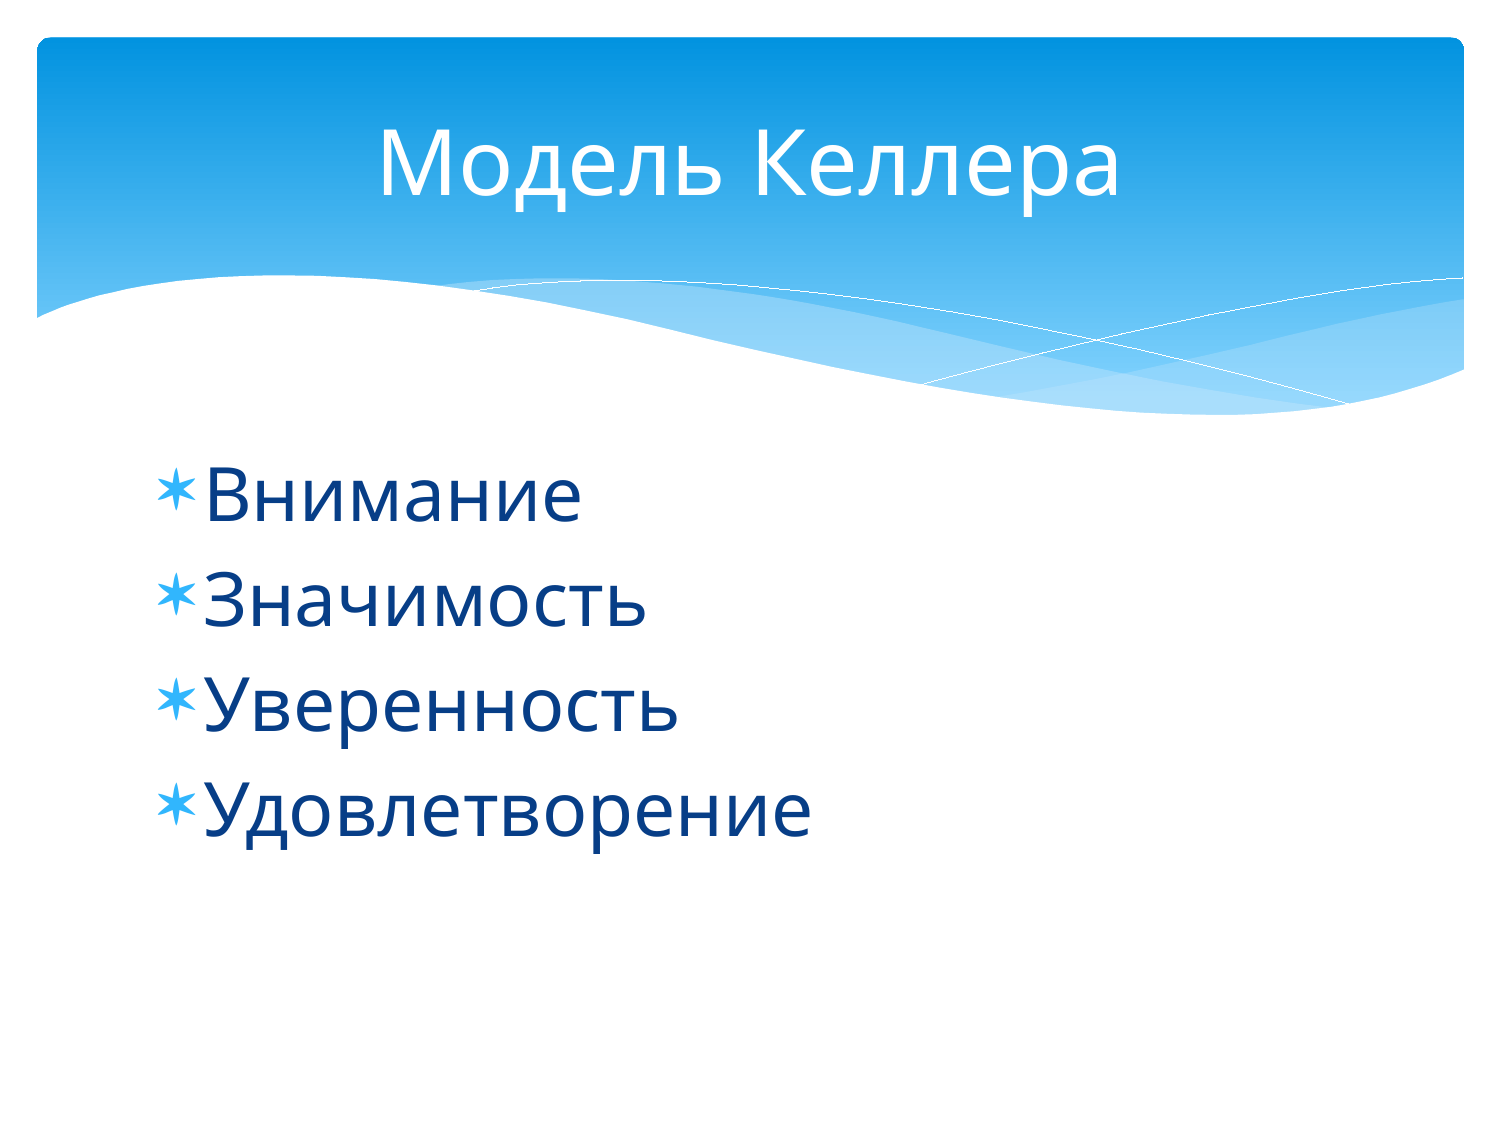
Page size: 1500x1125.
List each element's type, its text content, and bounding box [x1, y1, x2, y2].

title Модель Келлера [75, 55, 1425, 261]
list Внимание Значимость Уверенность Удовлетворение [143, 438, 1359, 1005]
